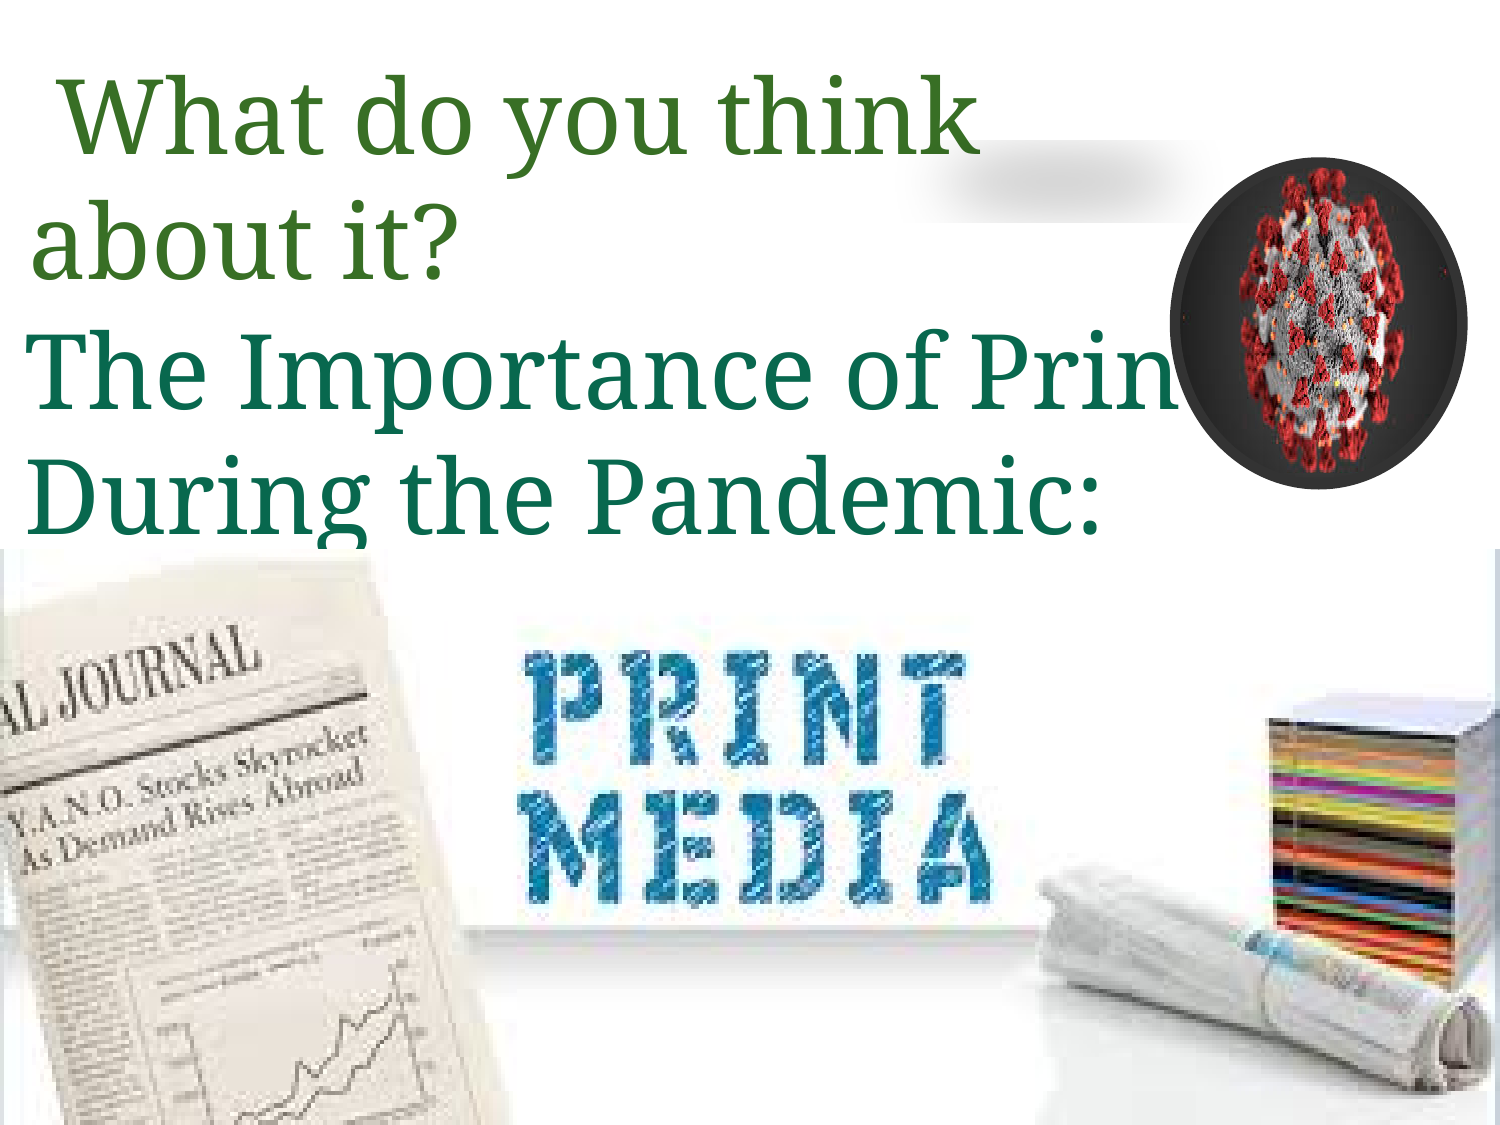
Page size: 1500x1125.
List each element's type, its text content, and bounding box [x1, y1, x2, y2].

picture [1174, 162, 1463, 485]
title What do you think about it? [28, 50, 1263, 303]
list The Importance of Print During the Pandemic: [24, 305, 1476, 548]
picture [0, 549, 1500, 1125]
